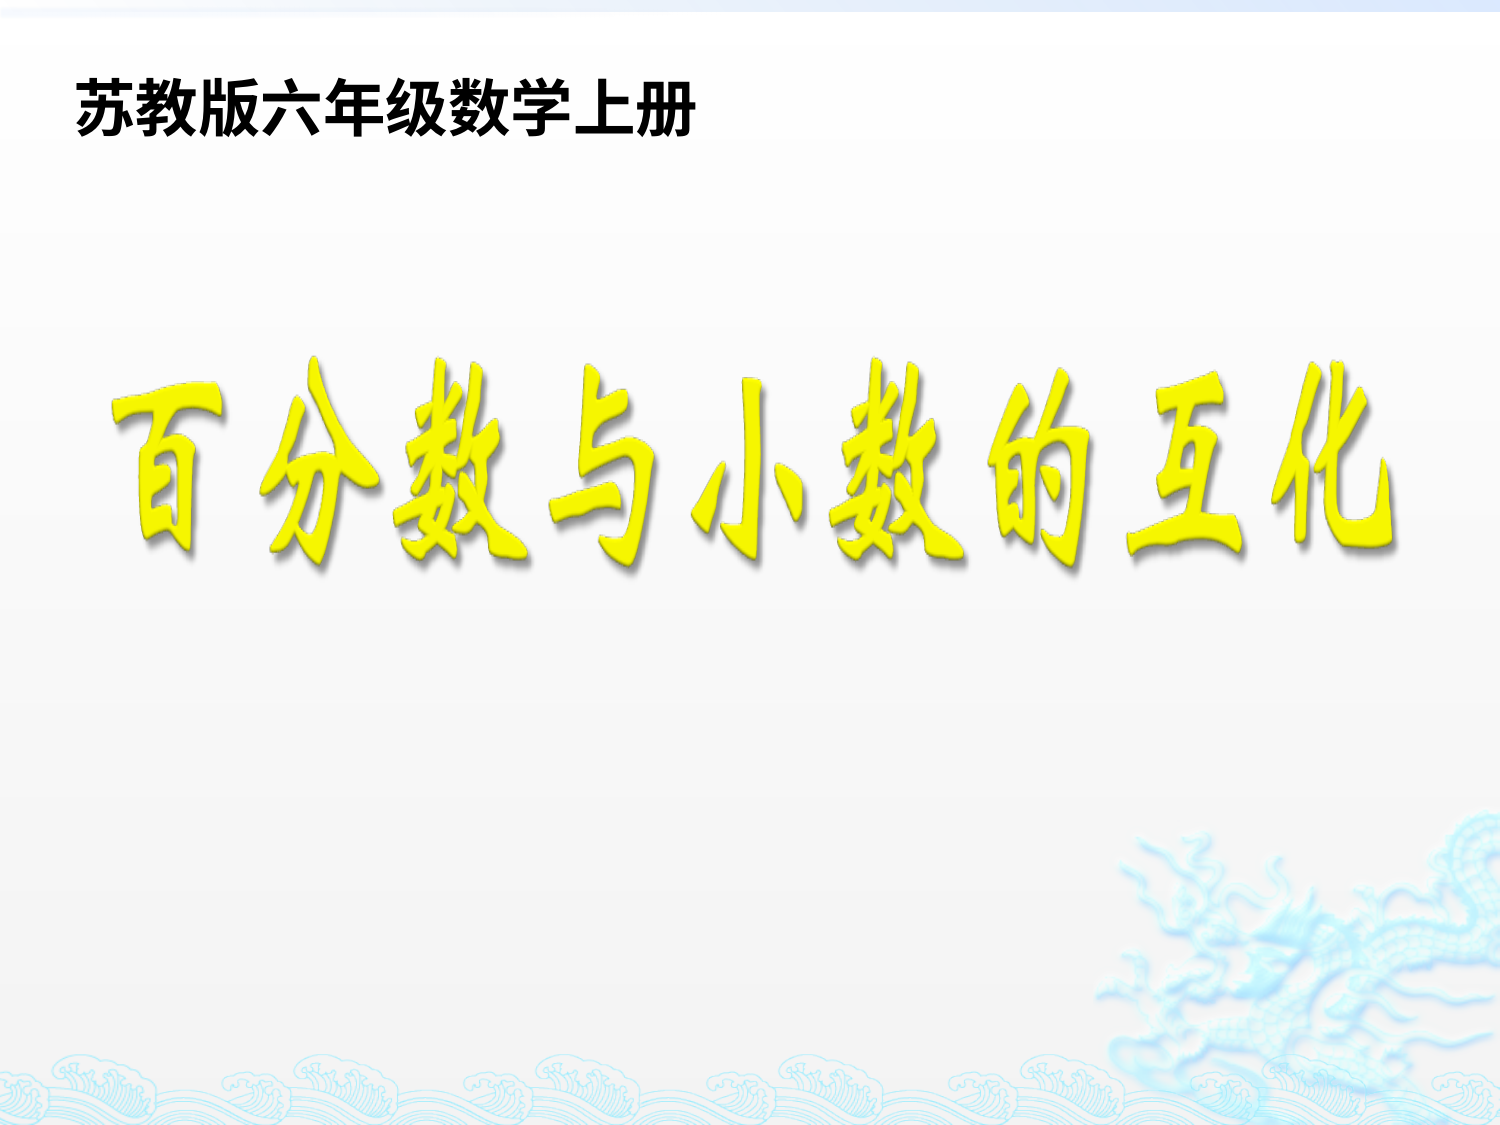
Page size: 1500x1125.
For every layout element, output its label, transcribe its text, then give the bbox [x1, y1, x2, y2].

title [0, 207, 1500, 693]
text_box 苏教版六年级数学上册 [58, 61, 739, 152]
